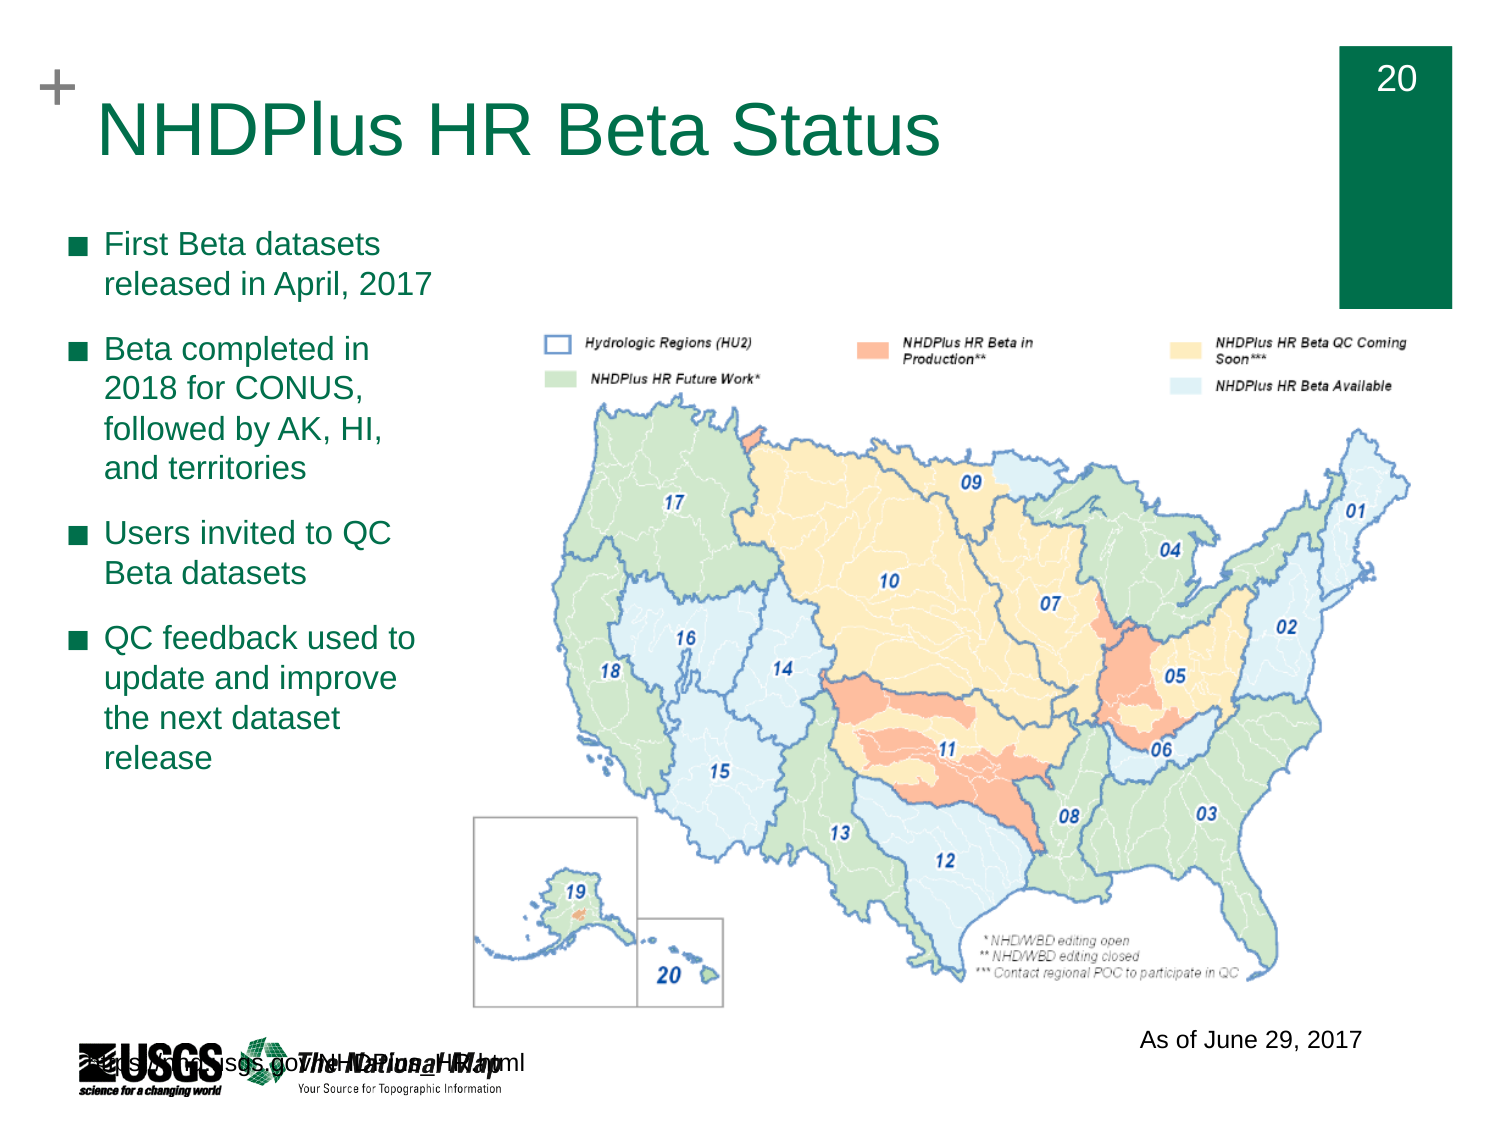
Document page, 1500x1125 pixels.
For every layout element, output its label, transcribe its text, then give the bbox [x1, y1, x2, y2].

text_box As of June 29, 2017 [1125, 1016, 1450, 1062]
list First Beta datasets released in April, 2017 Beta completed in 2018 for CONUS, followed by AK, HI, and territories Users invited to QC Beta datasets QC feedback used to update and improve the next dataset release [51, 207, 464, 788]
picture [462, 324, 1429, 1016]
title NHDPlus HR Beta Status [81, 22, 1322, 186]
picture [238, 1035, 630, 1125]
picture [79, 1084, 222, 1097]
text_box https://nhd.usgs.gov/NHDPlus_HR.html [72, 1039, 541, 1084]
